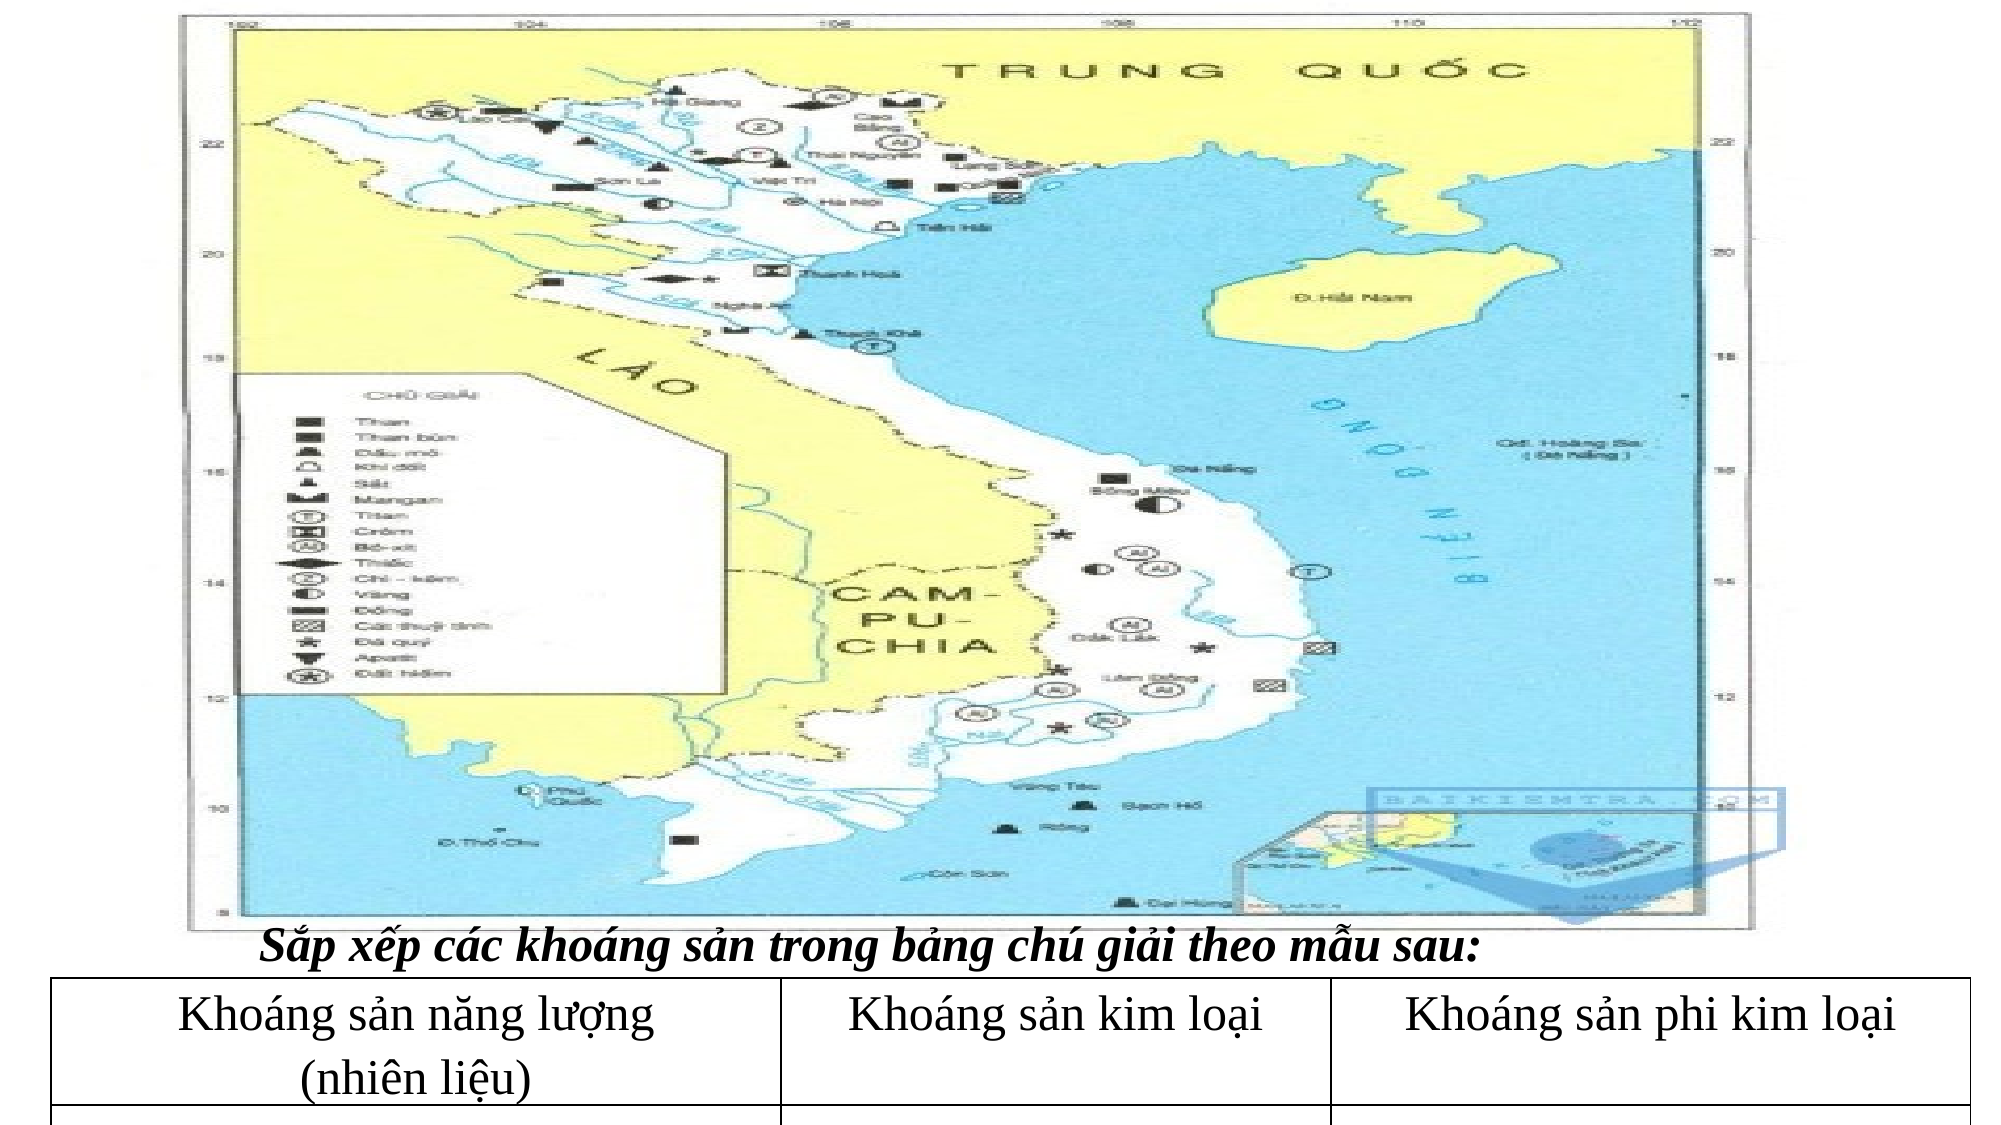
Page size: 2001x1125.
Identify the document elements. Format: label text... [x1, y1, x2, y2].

table_cell [782, 1106, 1330, 1125]
table_header Khoáng sản năng lượng (nhiên liệu) [52, 979, 780, 1104]
text_box Sắp xếp các khoáng sản trong bảng chú giải theo mẫu sau: [243, 942, 1499, 979]
table_cell [52, 1106, 780, 1125]
table_header Khoáng sản phi kim loại [1332, 979, 1970, 1104]
table_cell [1332, 1106, 1970, 1125]
picture [141, 0, 1807, 942]
table_header Khoáng sản kim loại [782, 979, 1330, 1104]
